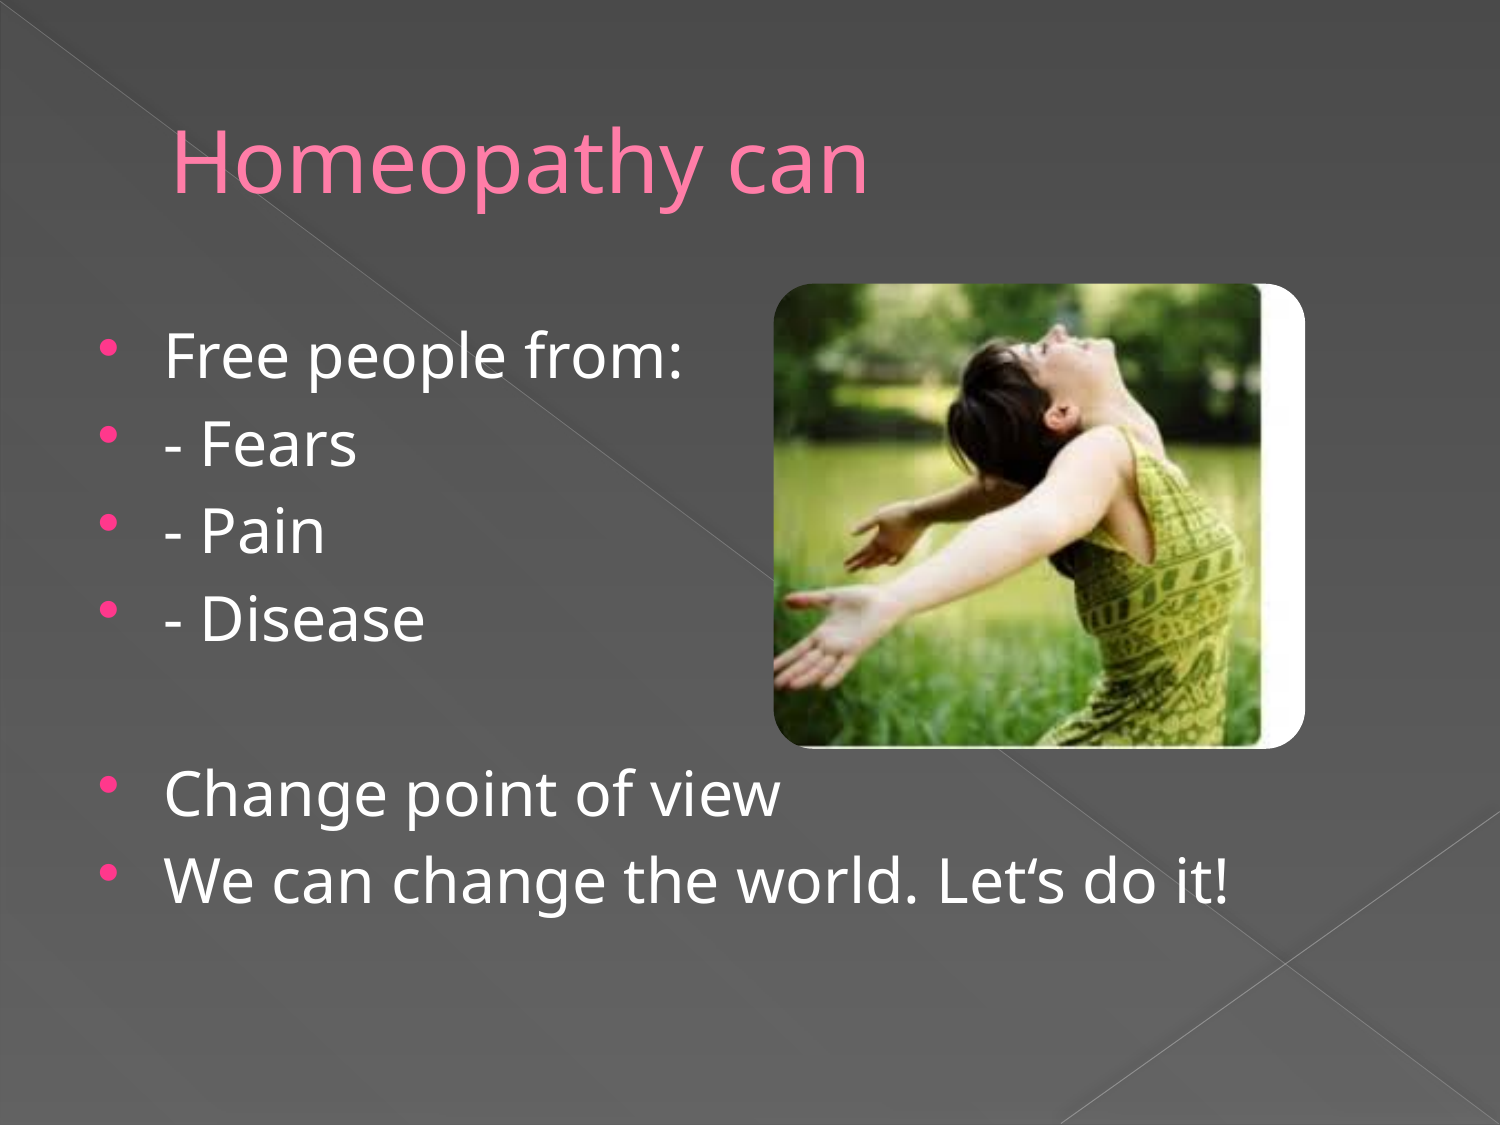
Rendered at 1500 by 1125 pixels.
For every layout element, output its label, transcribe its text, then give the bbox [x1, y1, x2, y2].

list Free people from: - Fears - Pain - Disease Change point of view We can change the world. Let‘s do it! [75, 308, 1425, 1059]
picture [773, 283, 1306, 750]
title Homeopathy can [75, 43, 1425, 274]
